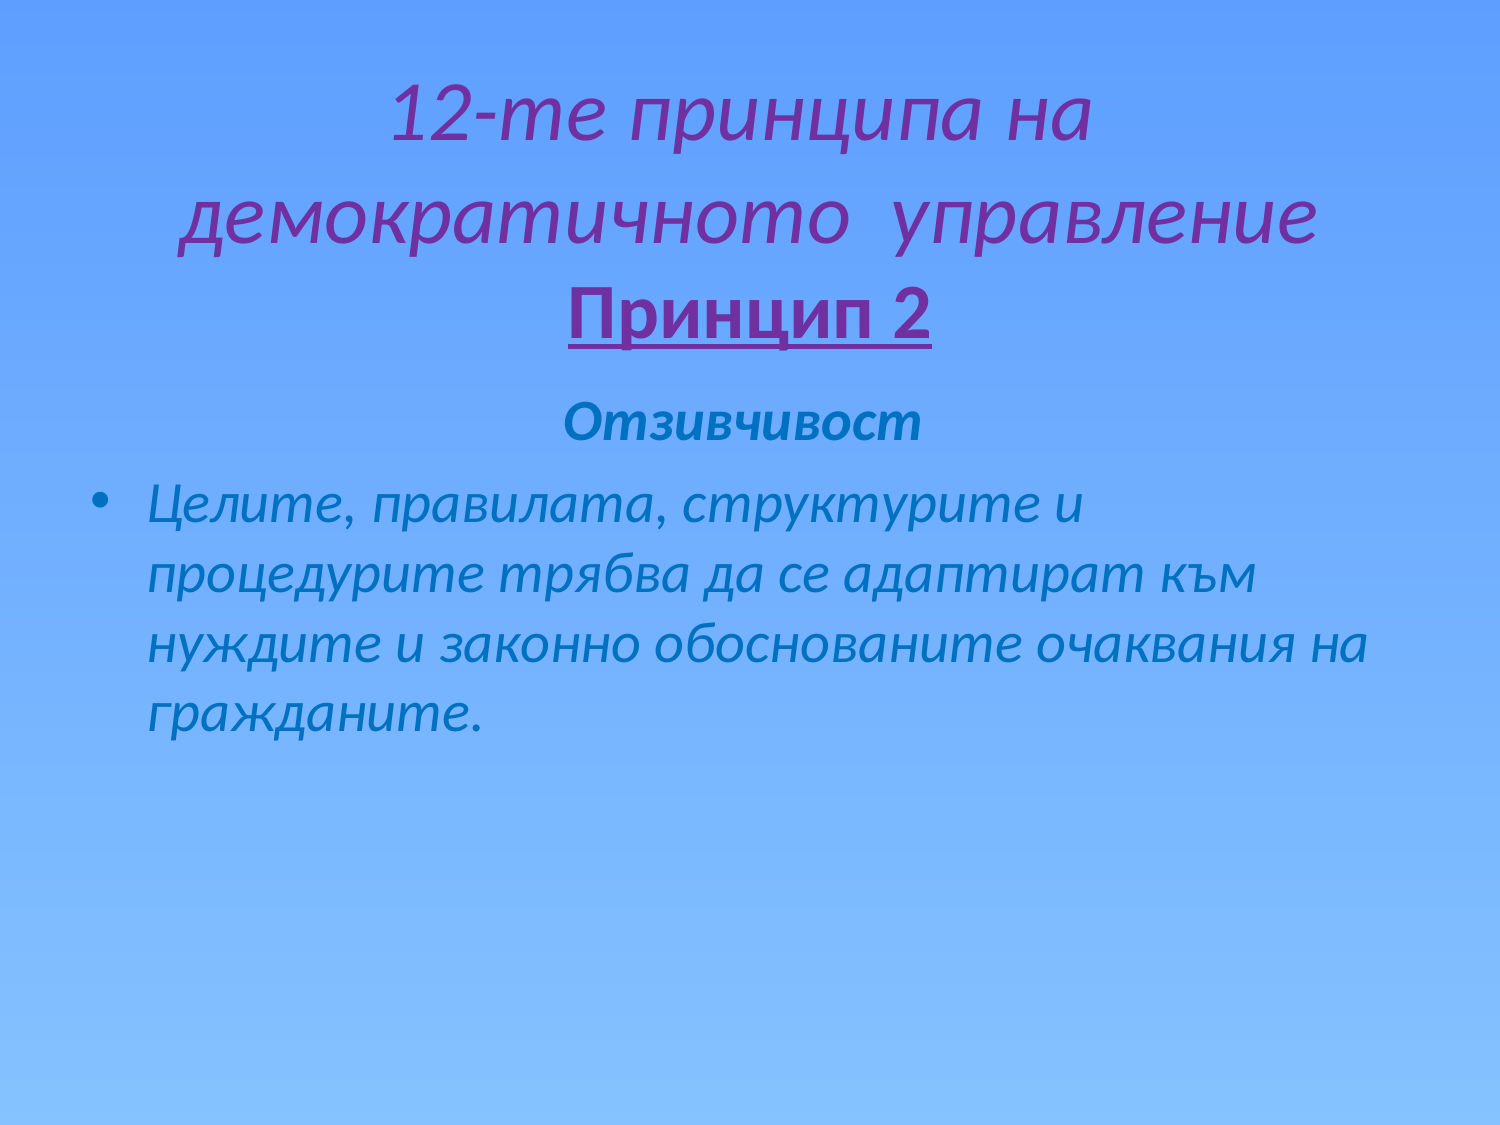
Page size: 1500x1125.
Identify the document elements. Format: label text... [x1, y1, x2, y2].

title 12-те принципа на демократичното управление Принцип 2 [75, 45, 1425, 364]
list Отзивчивост Целите, правилата, структурите и процедурите трябва да се адаптират към нуждите и законно обоснованите очаквания на гражданите. [75, 375, 1425, 1005]
